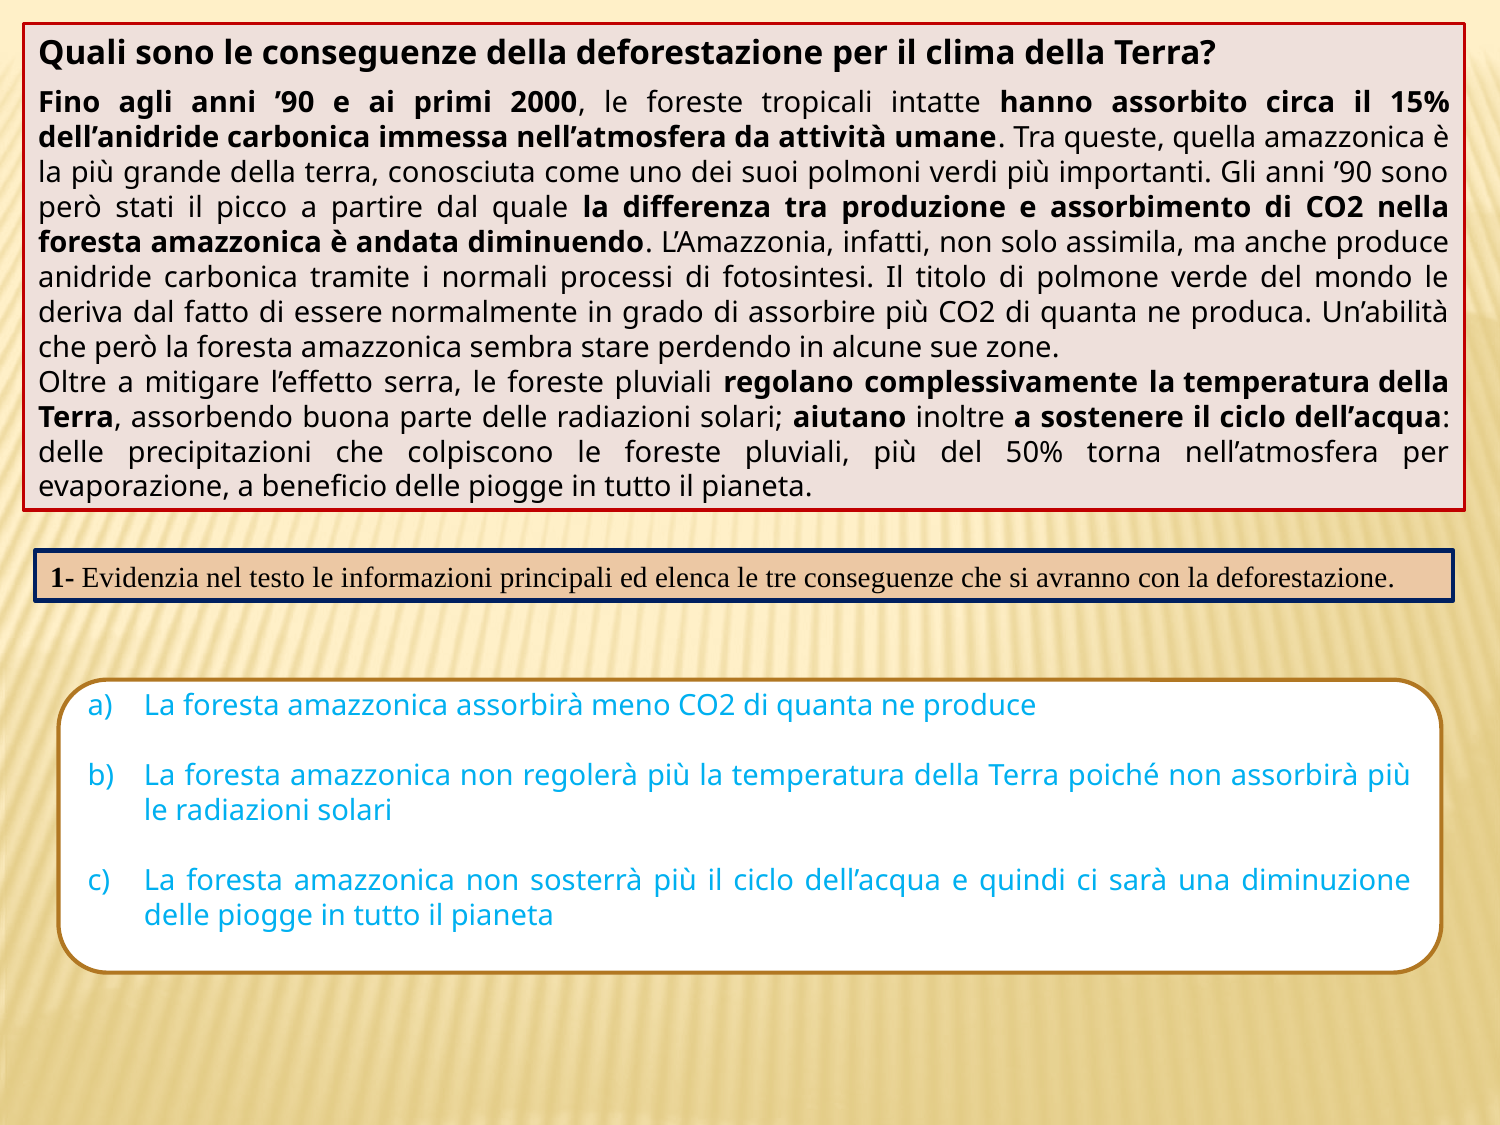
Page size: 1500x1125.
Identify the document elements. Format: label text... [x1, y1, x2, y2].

text_box 1- Evidenzia nel testo le informazioni principali ed elenca le tre conseguenze che si avranno con la deforestazione. [35, 550, 1454, 601]
text_box La foresta amazzonica assorbirà meno CO2 di quanta ne produce La foresta amazzonica non regolerà più la temperatura della Terra poiché non assorbirà più le radiazioni solari La foresta amazzonica non sosterrà più il ciclo dell’acqua e quindi ci sarà una diminuzione delle piogge in tutto il pianeta [56, 677, 1444, 975]
text_box Quali sono le conseguenze della deforestazione per il clima della Terra? Fino agli anni ’90 e ai primi 2000, le foreste tropicali intatte hanno assorbito circa il 15% dell’anidride carbonica immessa nell’atmosfera da attività umane. Tra queste, quella amazzonica è la più grande della terra, conosciuta come uno dei suoi polmoni verdi più importanti. Gli anni ’90 sono però stati il picco a partire dal quale la differenza tra produzione e assorbimento di CO2 nella foresta amazzonica è andata diminuendo. L’Amazzonia, infatti, non solo assimila, ma anche produce anidride carbonica tramite i normali processi di fotosintesi. Il titolo di polmone verde del mondo le deriva dal fatto di essere normalmente in grado di assorbire più CO2 di quanta ne produca. Un’abilità che però la foresta amazzonica sembra stare perdendo in alcune sue zone. Oltre a mitigare l’effetto serra, le foreste pluviali regolano complessivamente la temperatura della Terra, assorbendo buona parte delle radiazioni solari; aiutano inoltre a sostenere il ciclo dell’acqua: delle precipitazioni che colpiscono le foreste pluviali, più del 50% torna nell’atmosfera per evaporazione, a beneficio delle piogge in tutto il pianeta. [23, 23, 1465, 511]
